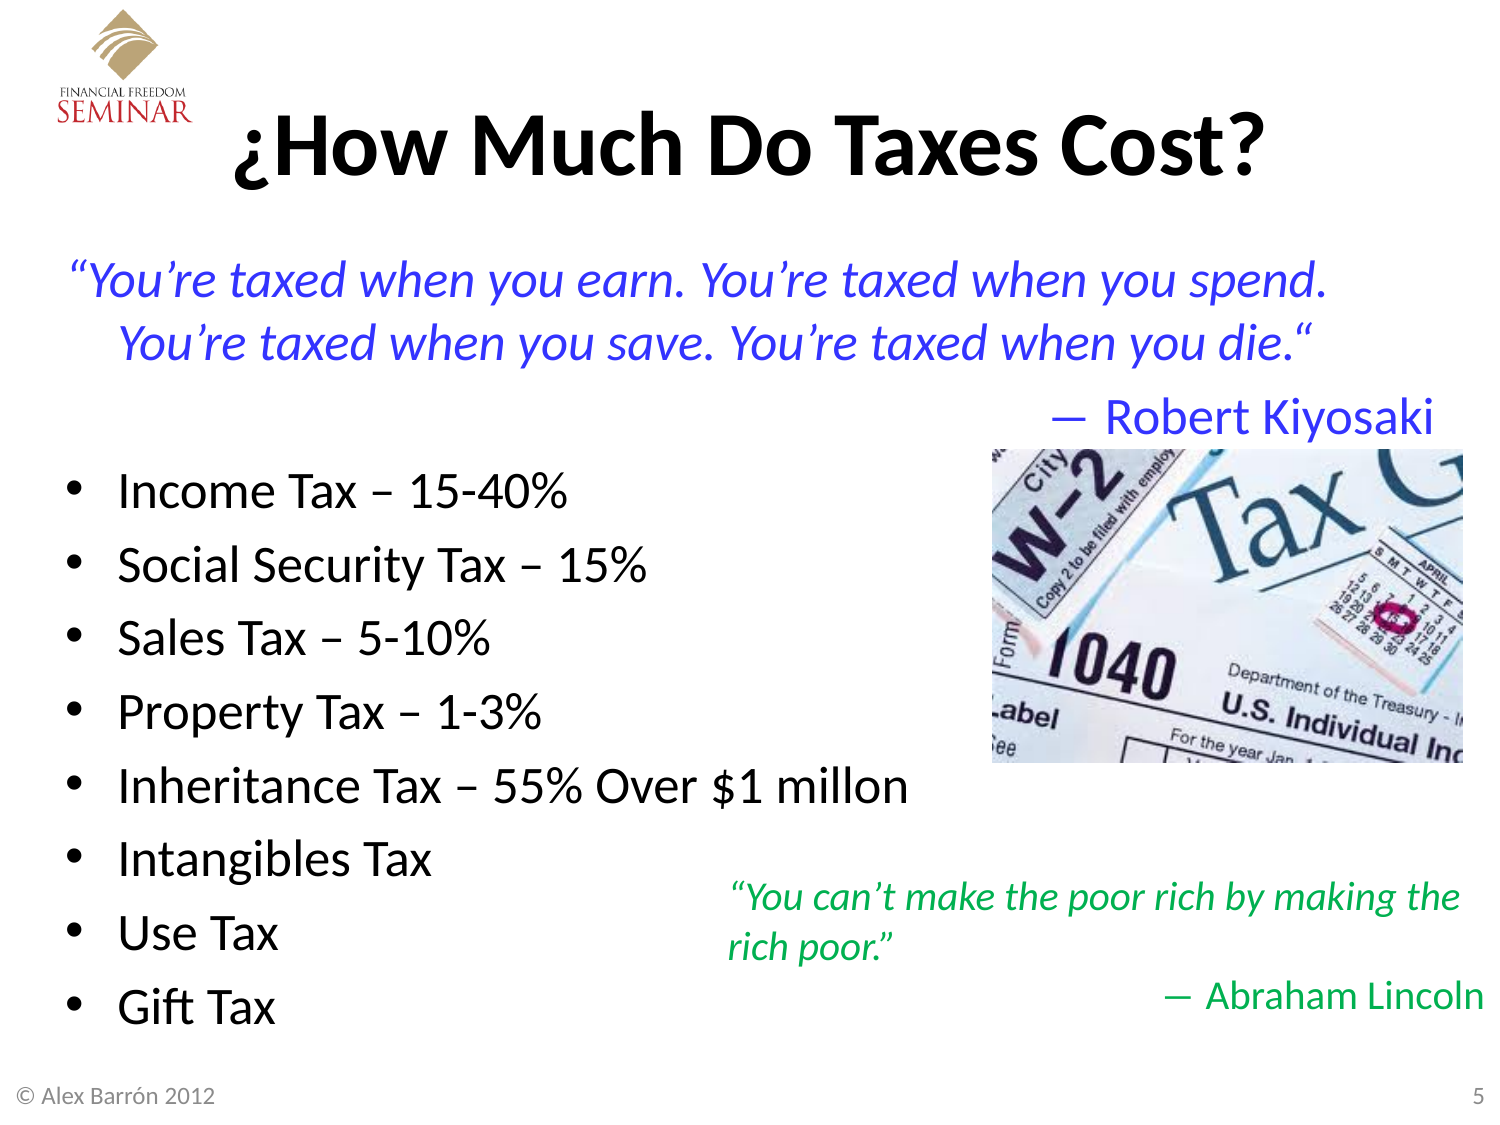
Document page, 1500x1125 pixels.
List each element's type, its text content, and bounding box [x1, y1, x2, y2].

title ¿How Much Do Taxes Cost? [0, 45, 1500, 233]
picture [0, 0, 251, 131]
text_box “You can’t make the poor rich by making the rich poor.” ― Abraham Lincoln [712, 862, 1500, 1025]
picture [992, 449, 1463, 763]
slide_number 5 [1149, 1065, 1500, 1125]
list “You’re taxed when you earn. You’re taxed when you spend. You’re taxed when you save. You’re taxed when you die.“ ― Robert Kiyosaki Income Tax – 15-40% Social Security Tax – 15% Sales Tax – 5-10% Property Tax – 1-3% Inheritance Tax – 55% Over $1 millon Intangibles Tax Use Tax Gift Tax [50, 237, 1450, 1050]
footer © Alex Barrón 2012 [0, 1065, 475, 1125]
